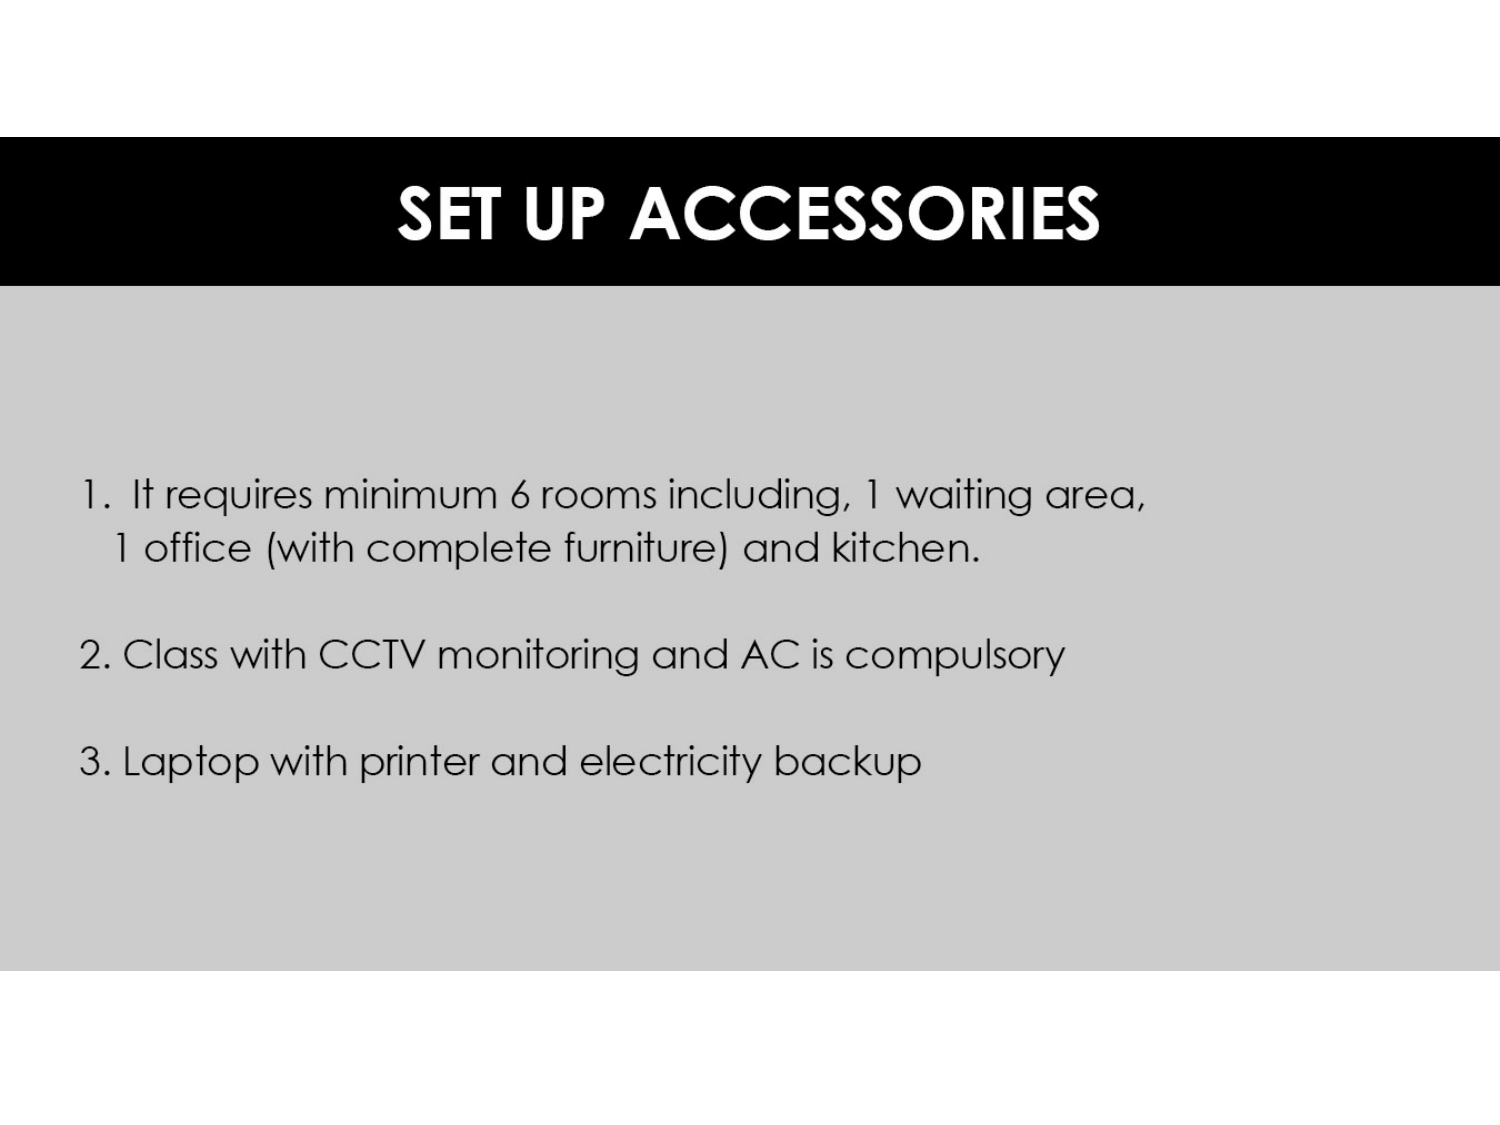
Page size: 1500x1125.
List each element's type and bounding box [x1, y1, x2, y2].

picture [0, 137, 1500, 972]
